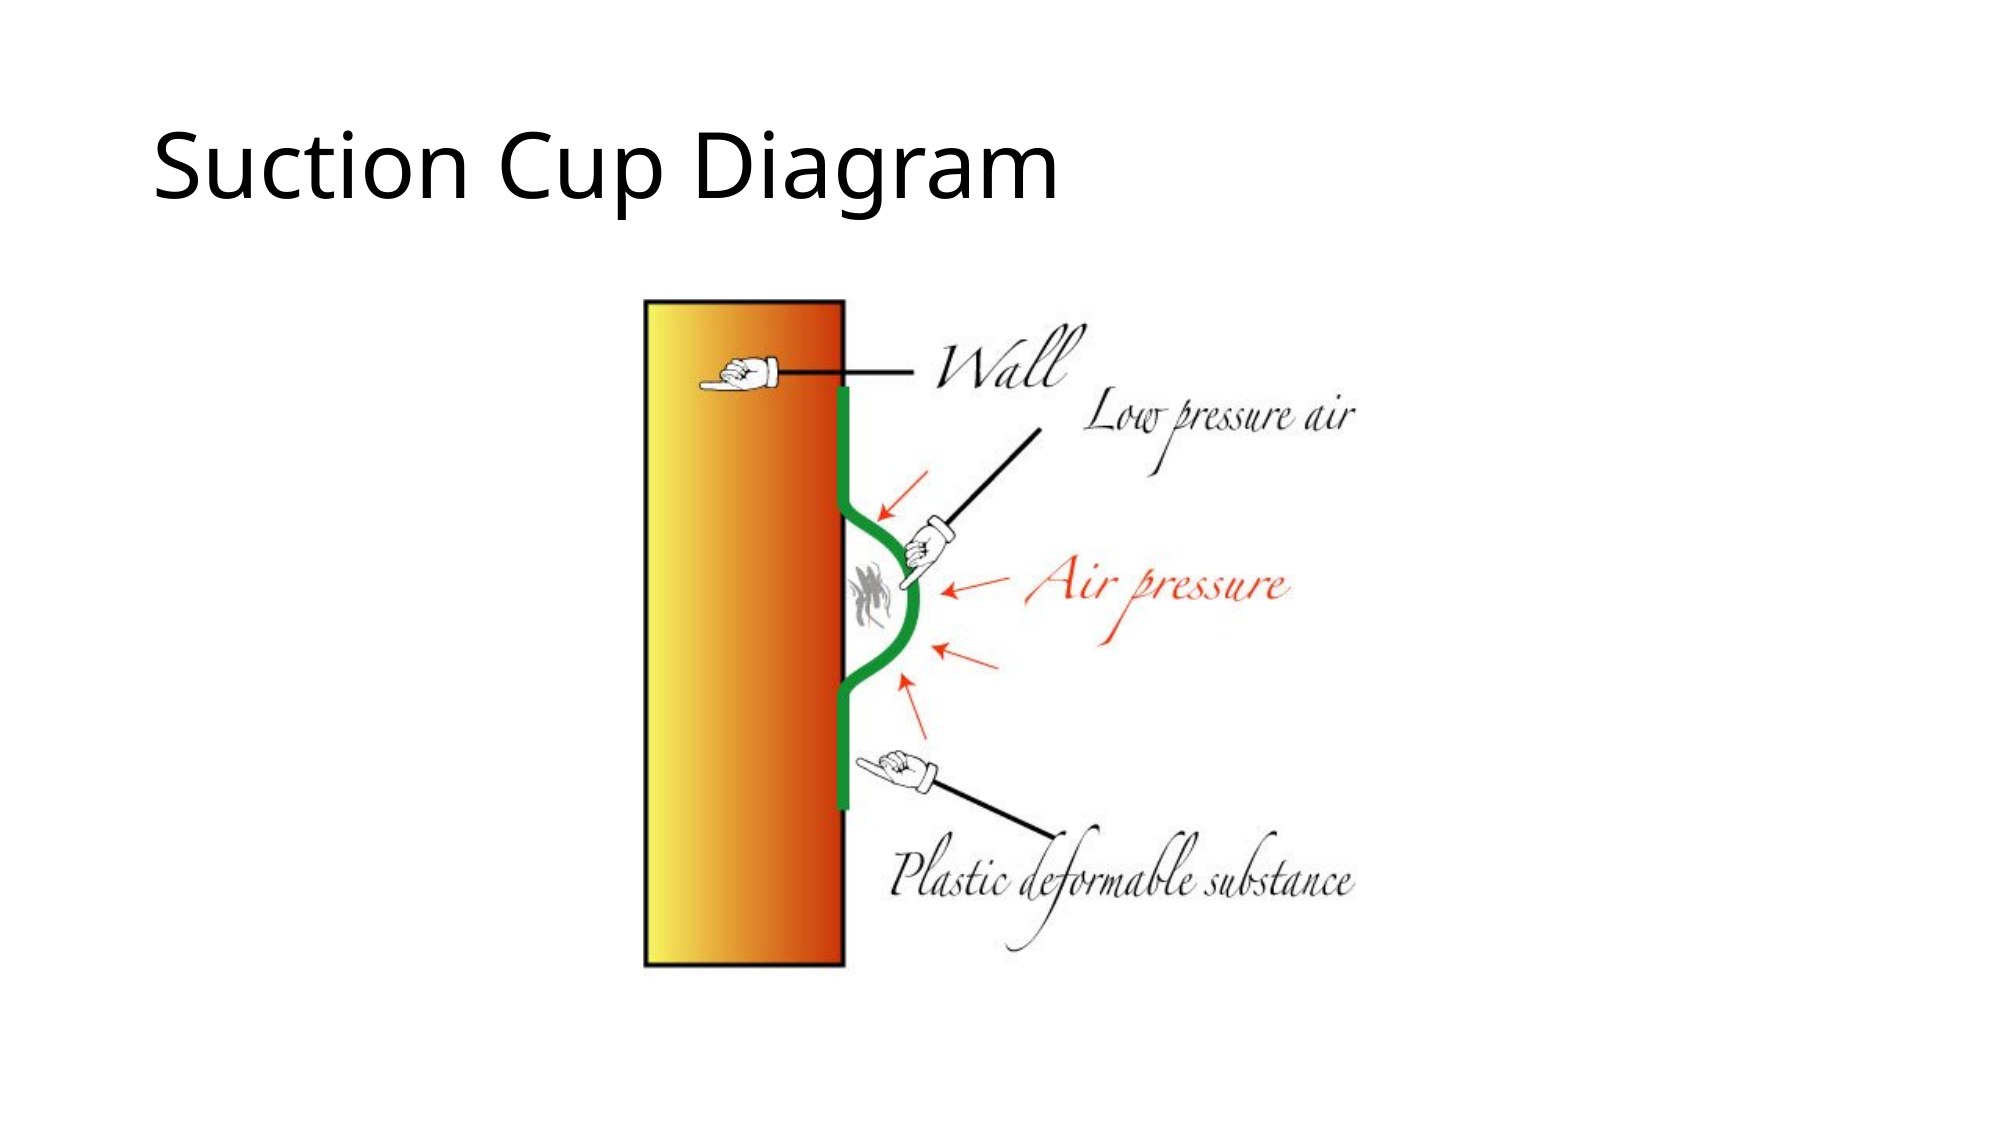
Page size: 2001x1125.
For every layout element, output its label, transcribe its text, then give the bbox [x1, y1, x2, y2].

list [643, 299, 1357, 1014]
title Suction Cup Diagram [137, 59, 1863, 278]
